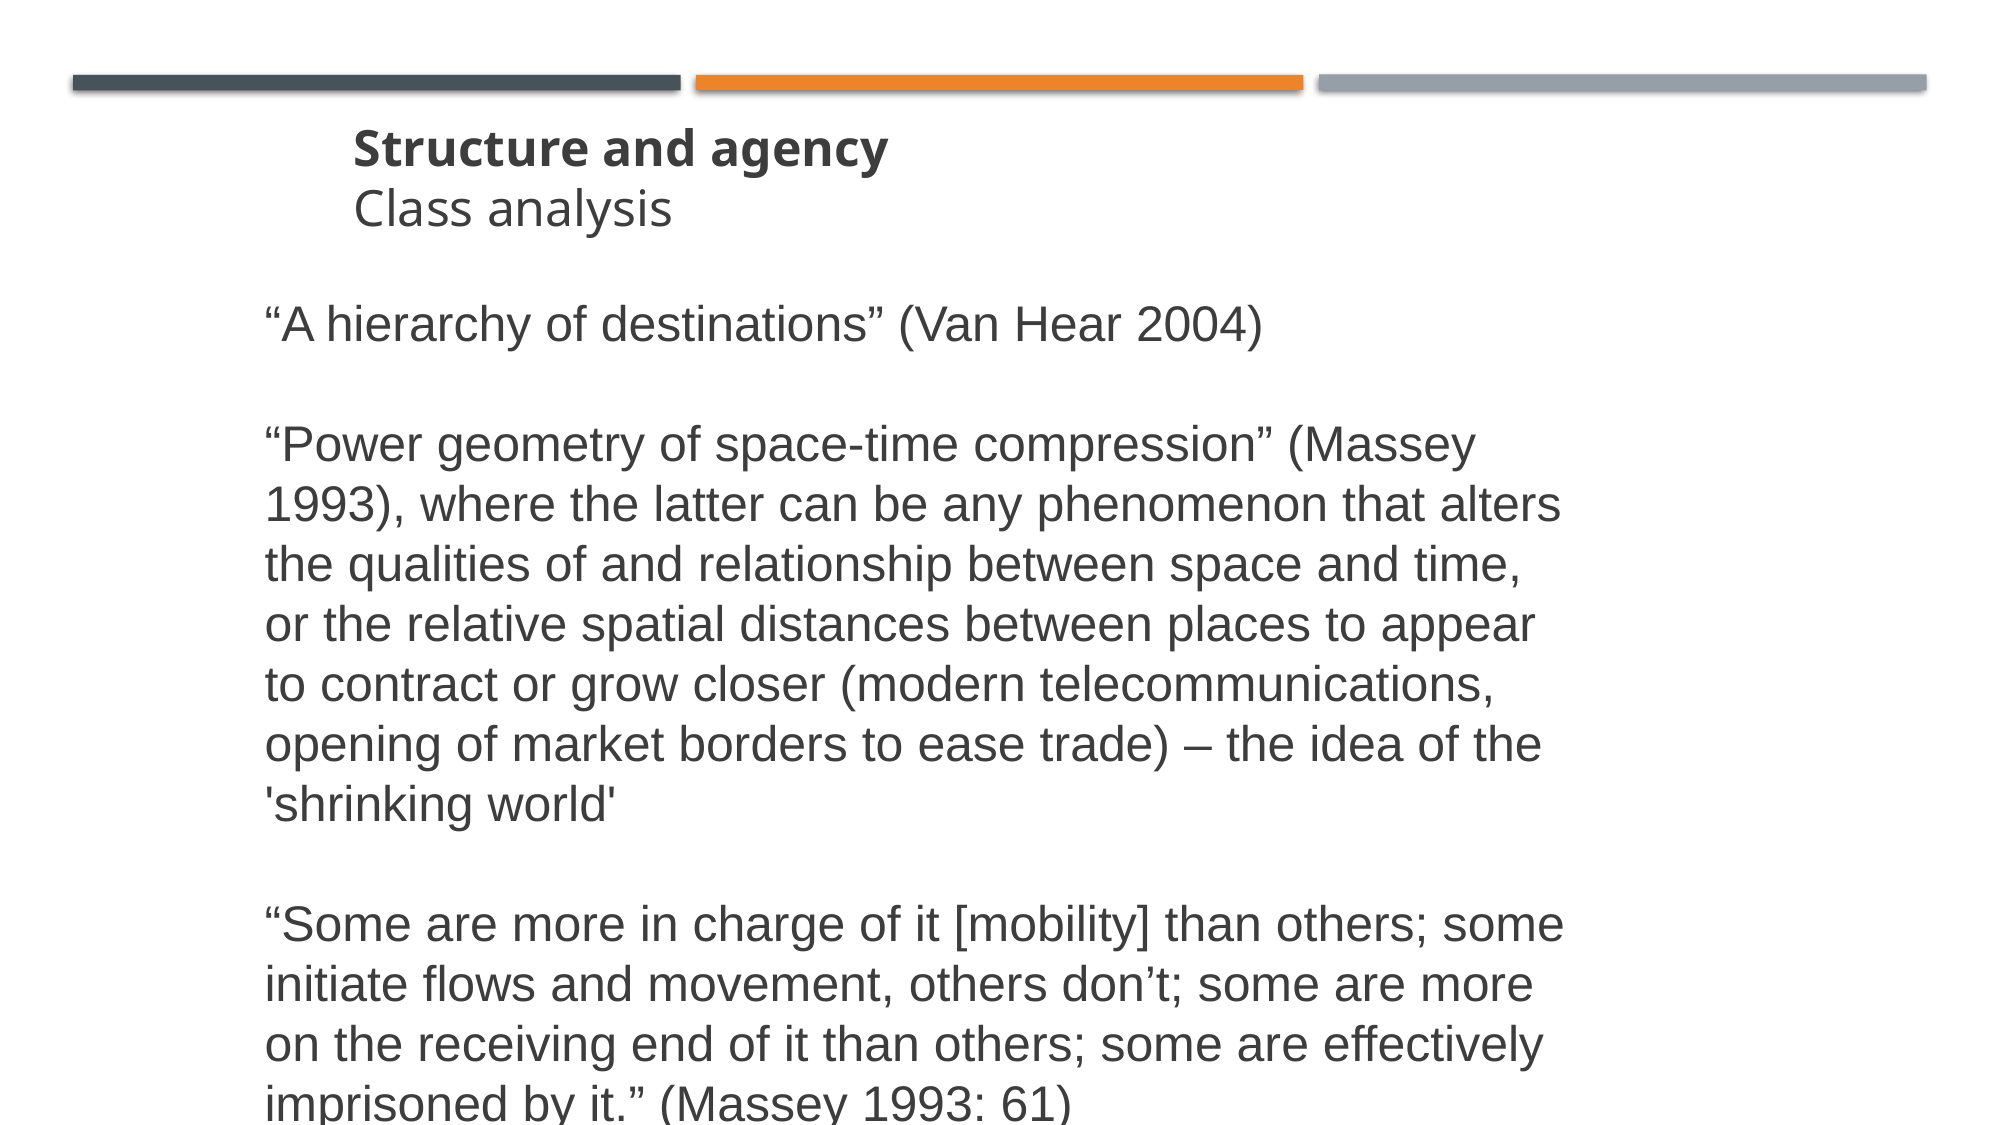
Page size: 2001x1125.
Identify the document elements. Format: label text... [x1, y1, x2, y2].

text_box Structure and agency Class analysis [338, 109, 1668, 905]
text_box “A hierarchy of destinations” (Van Hear 2004) “Power geometry of space-time compression” (Massey 1993), where the latter can be any phenomenon that alters the qualities of and relationship between space and time, or the relative spatial distances between places to appear to contract or grow closer (modern telecommunications, opening of market borders to ease trade) – the idea of the 'shrinking world' “Some are more in charge of it [mobility] than others; some initiate flows and movement, others don’t; some are more on the receiving end of it than others; some are effectively imprisoned by it.” (Massey 1993: 61) [249, 284, 1590, 1125]
